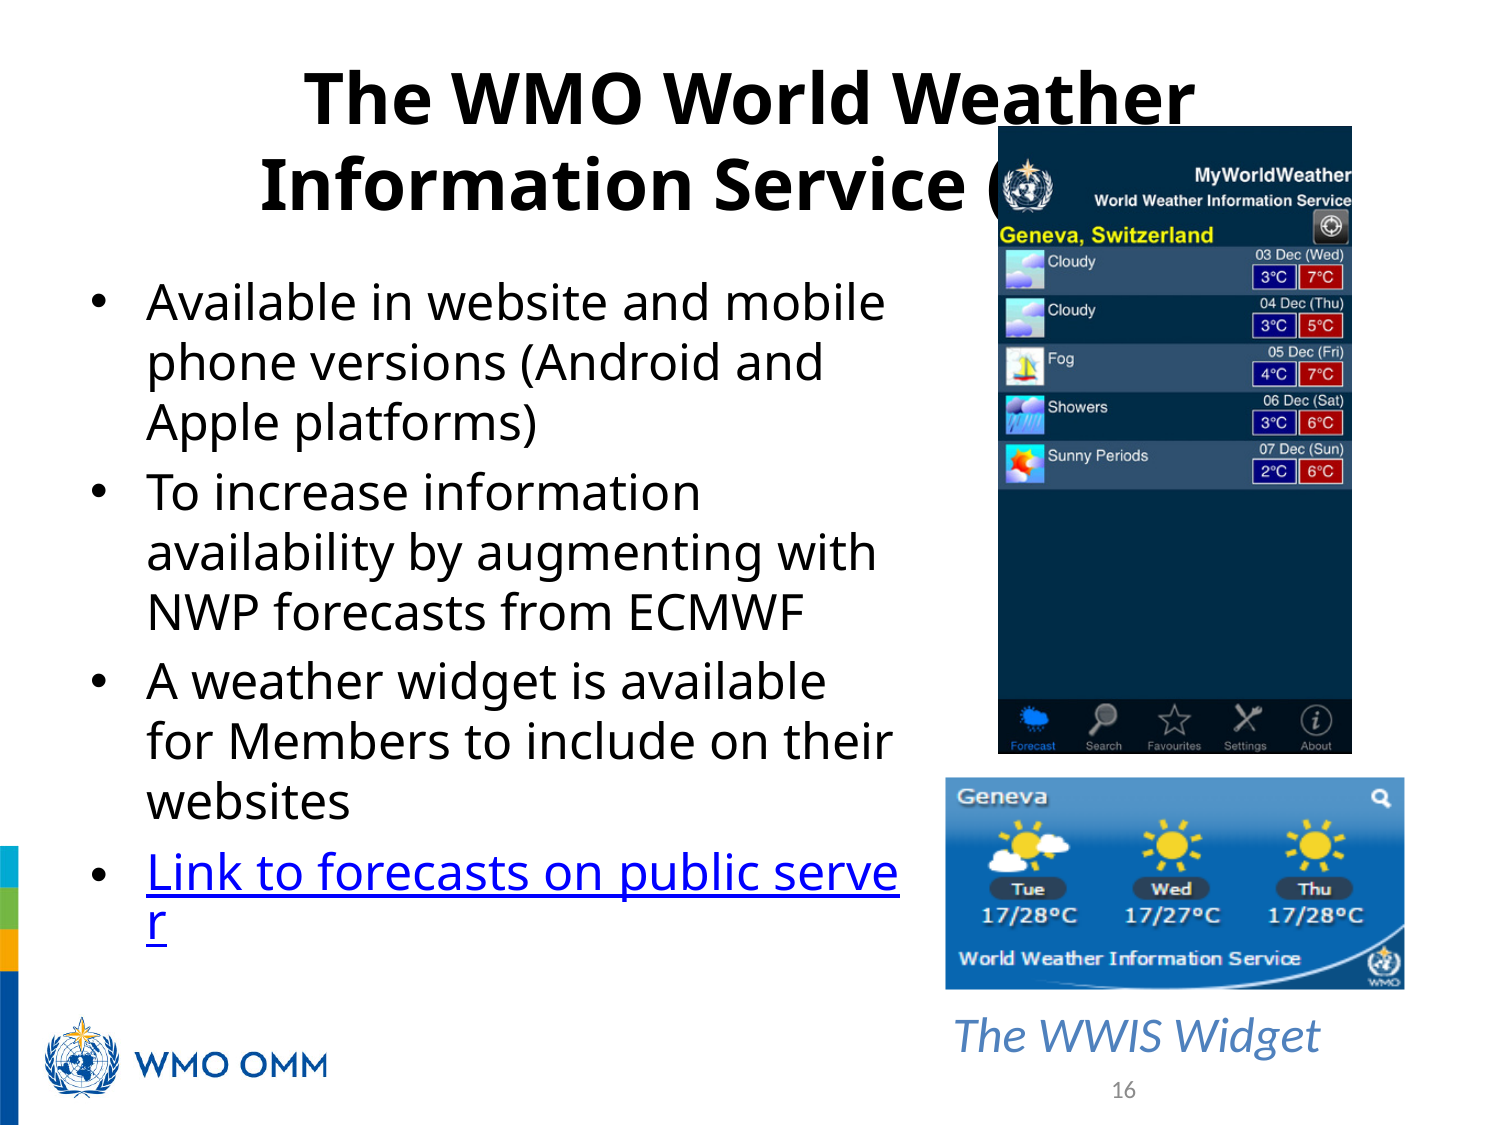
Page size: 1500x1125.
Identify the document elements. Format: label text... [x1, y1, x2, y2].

slide_number 16 [962, 1062, 1152, 1115]
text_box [937, 772, 1409, 1046]
picture [0, 845, 327, 1125]
title The WMO World Weather Information Service (WWIS) [75, 45, 1425, 233]
list Available in website and mobile phone versions (Android and Apple platforms) To increase information availability by augmenting with NWP forecasts from ECMWF A weather widget is available for Members to include on their websites Link to forecasts on public server [75, 262, 918, 1005]
picture [998, 126, 1353, 755]
